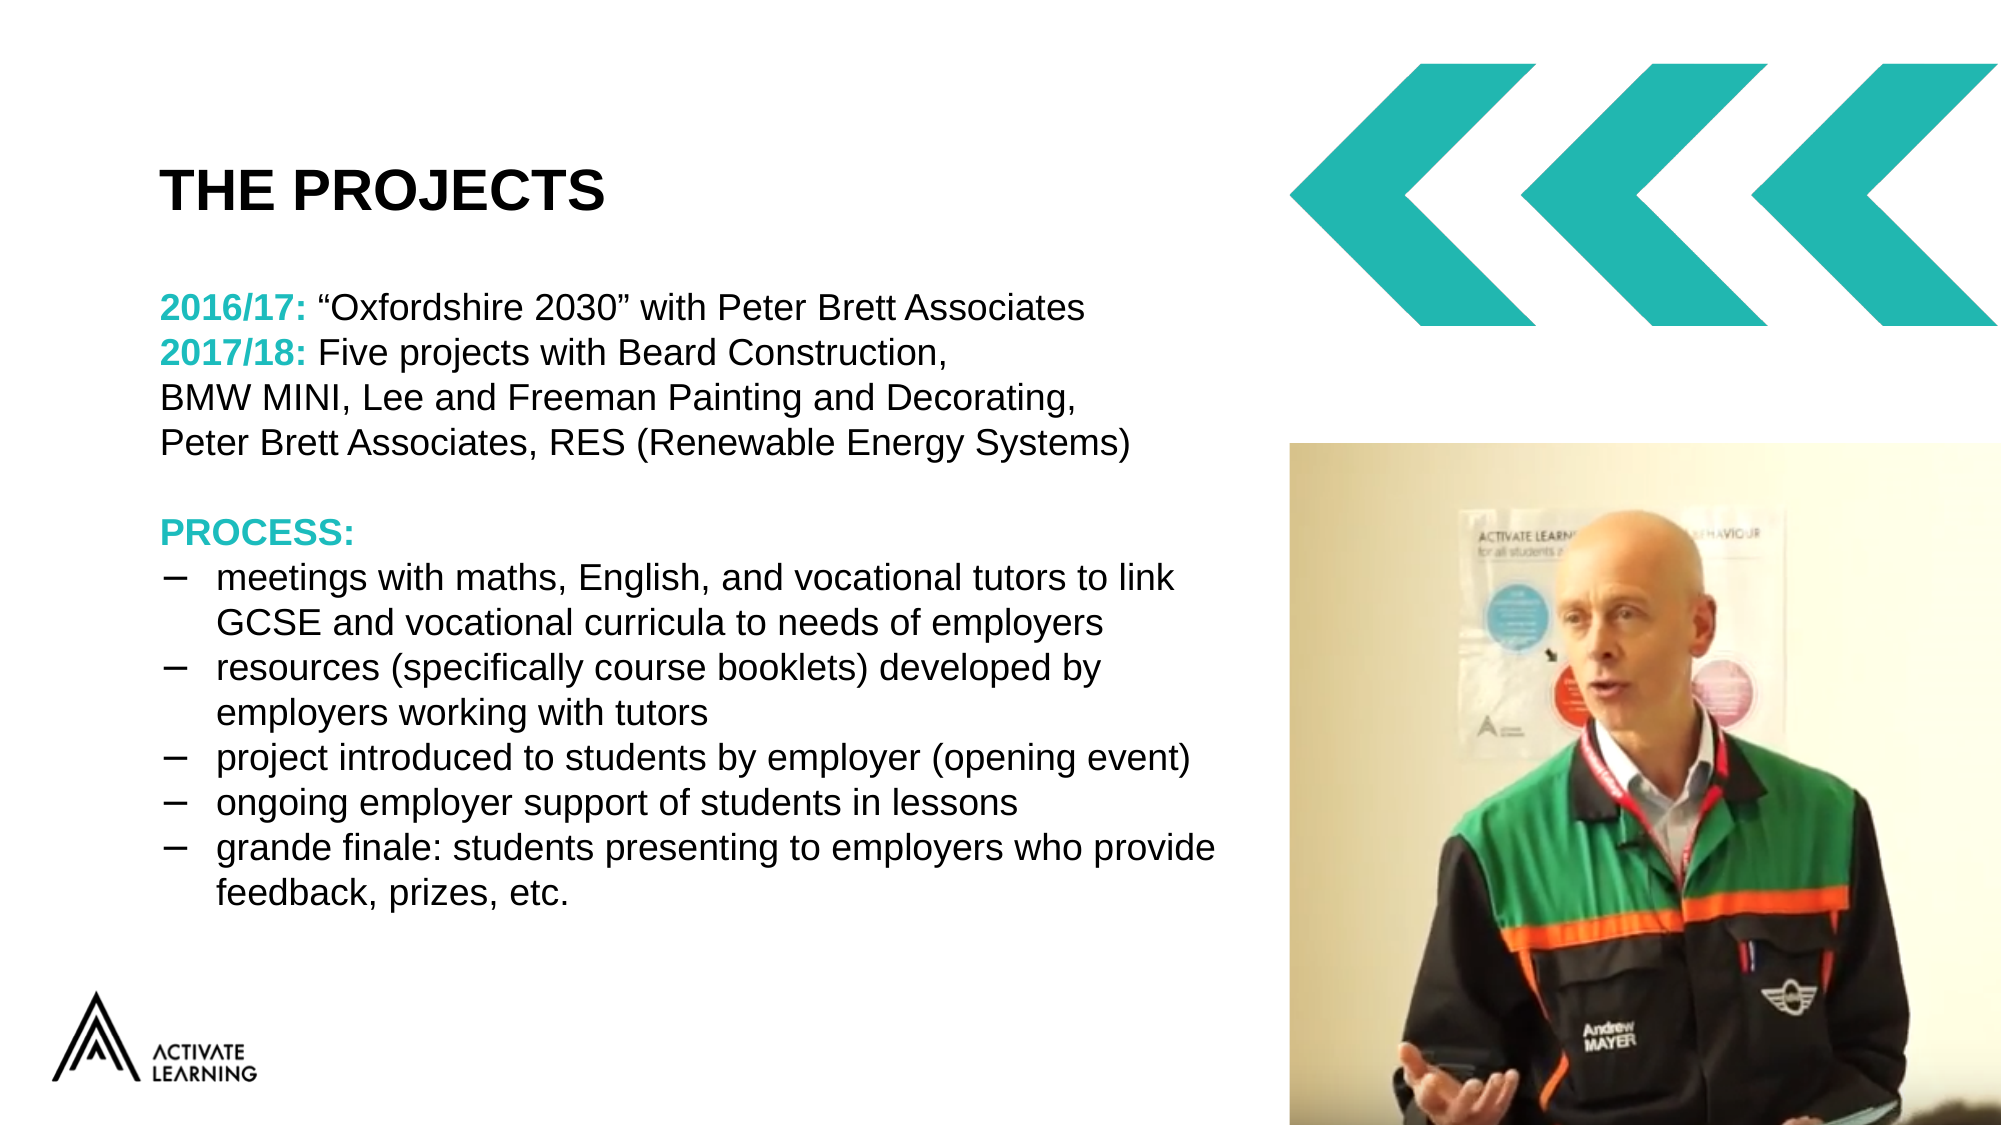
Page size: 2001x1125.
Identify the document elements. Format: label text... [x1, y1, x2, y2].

text_box 2016/17: “Oxfordshire 2030” with Peter Brett Associates 2017/18: Five projects with Beard Construction, BMW MINI, Lee and Freeman Painting and Decorating, Peter Brett Associates, RES (Renewable Energy Systems) PROCESS: meetings with maths, English, and vocational tutors to link GCSE and vocational curricula to needs of employers resources (specifically course booklets) developed by employers working with tutors project introduced to students by employer (opening event) ongoing employer support of students in lessons grande finale: students presenting to employers who provide feedback, prizes, etc. [144, 275, 1627, 1018]
picture [1289, 62, 1998, 327]
picture [50, 989, 258, 1083]
title THE PROJECTS [144, 144, 1284, 251]
picture [1289, 443, 2001, 1125]
